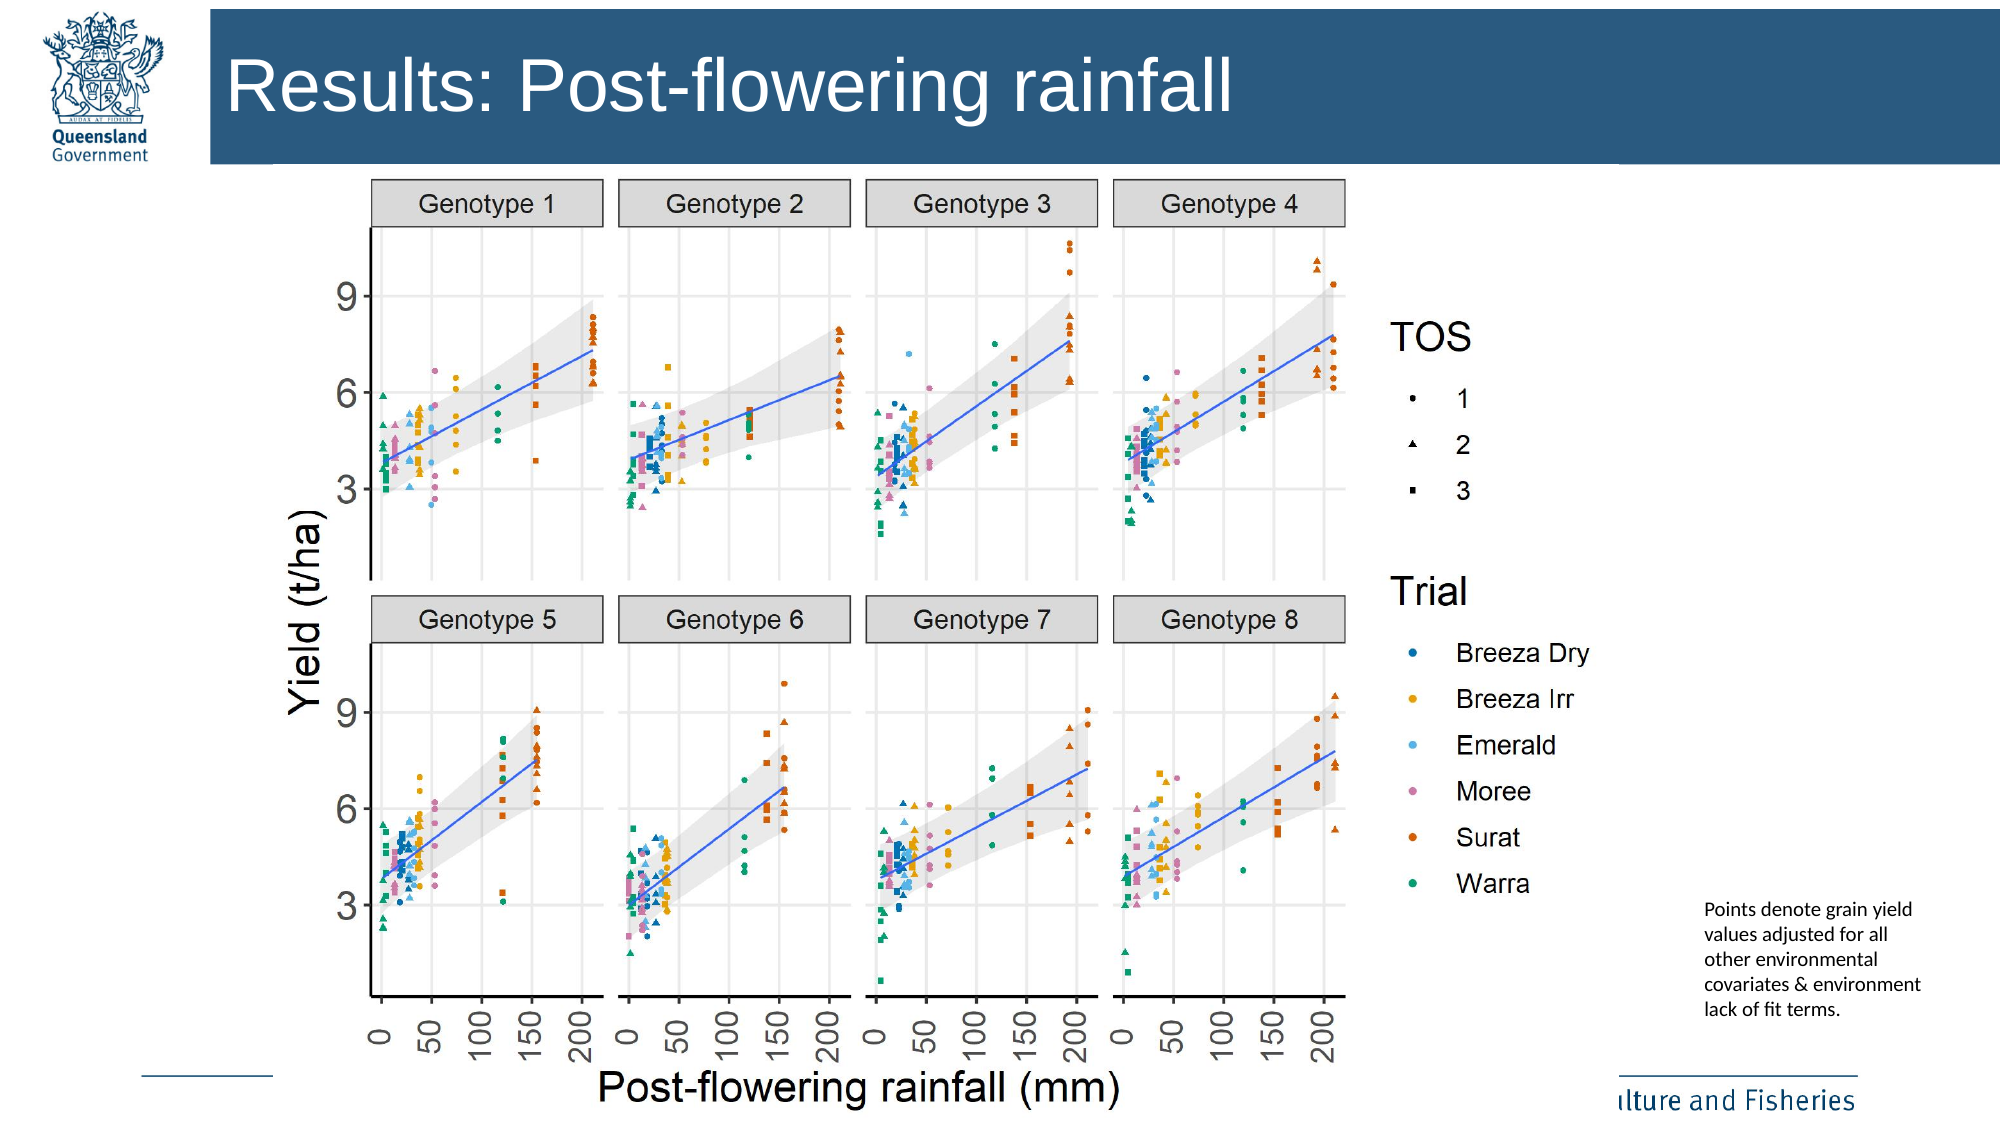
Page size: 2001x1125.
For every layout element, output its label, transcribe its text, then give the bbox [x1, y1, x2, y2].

picture [39, 9, 166, 165]
text_box Points denote grain yield values adjusted for all other environmental covariates & environment lack of fit terms. [1689, 888, 1954, 1028]
picture [41, 164, 1959, 1125]
title Results: Post-flowering rainfall [210, 9, 1981, 165]
